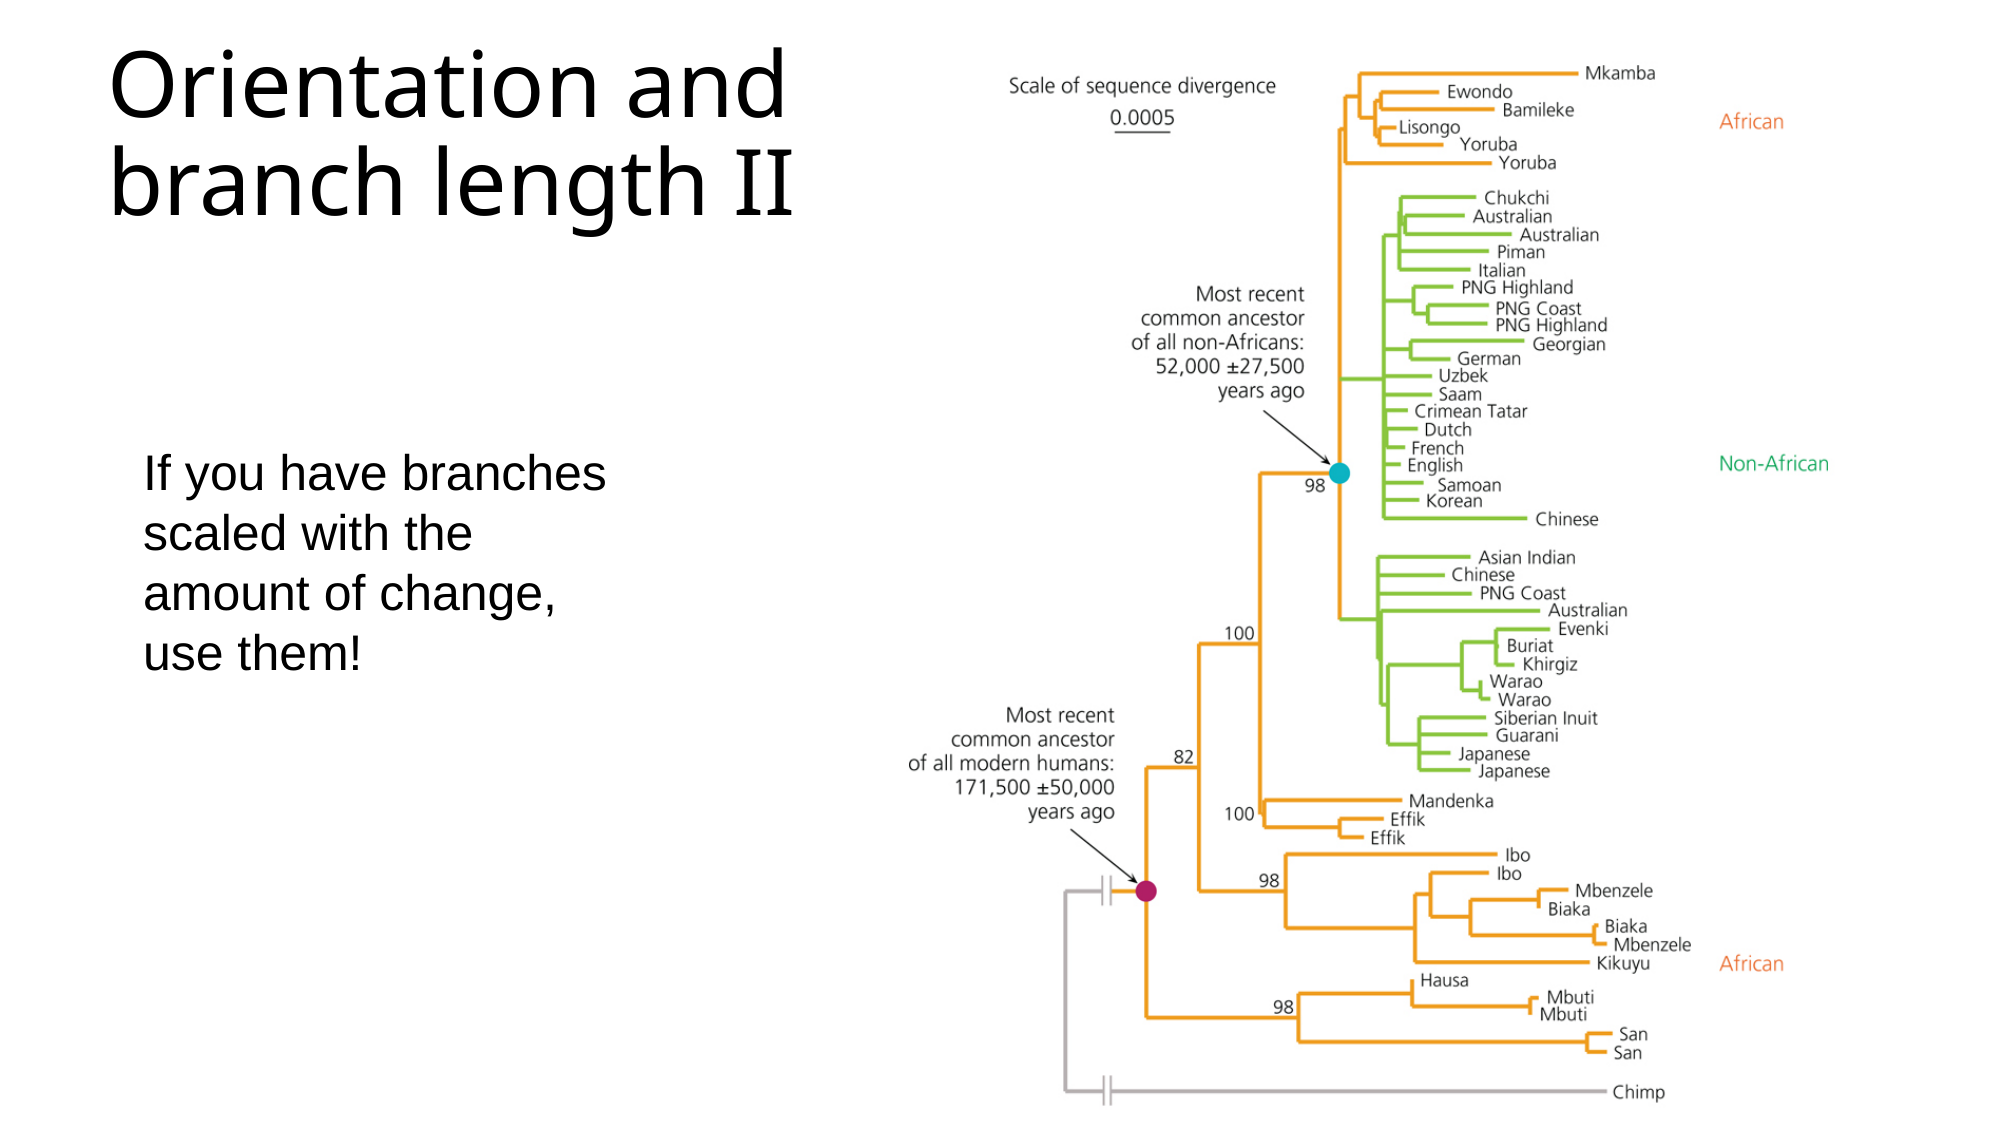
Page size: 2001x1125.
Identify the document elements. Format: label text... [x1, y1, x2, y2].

text_box If you have branches scaled with the amount of change, use them! [128, 433, 625, 688]
title Orientation and branch length II [92, 28, 923, 246]
picture [888, 45, 1848, 1125]
